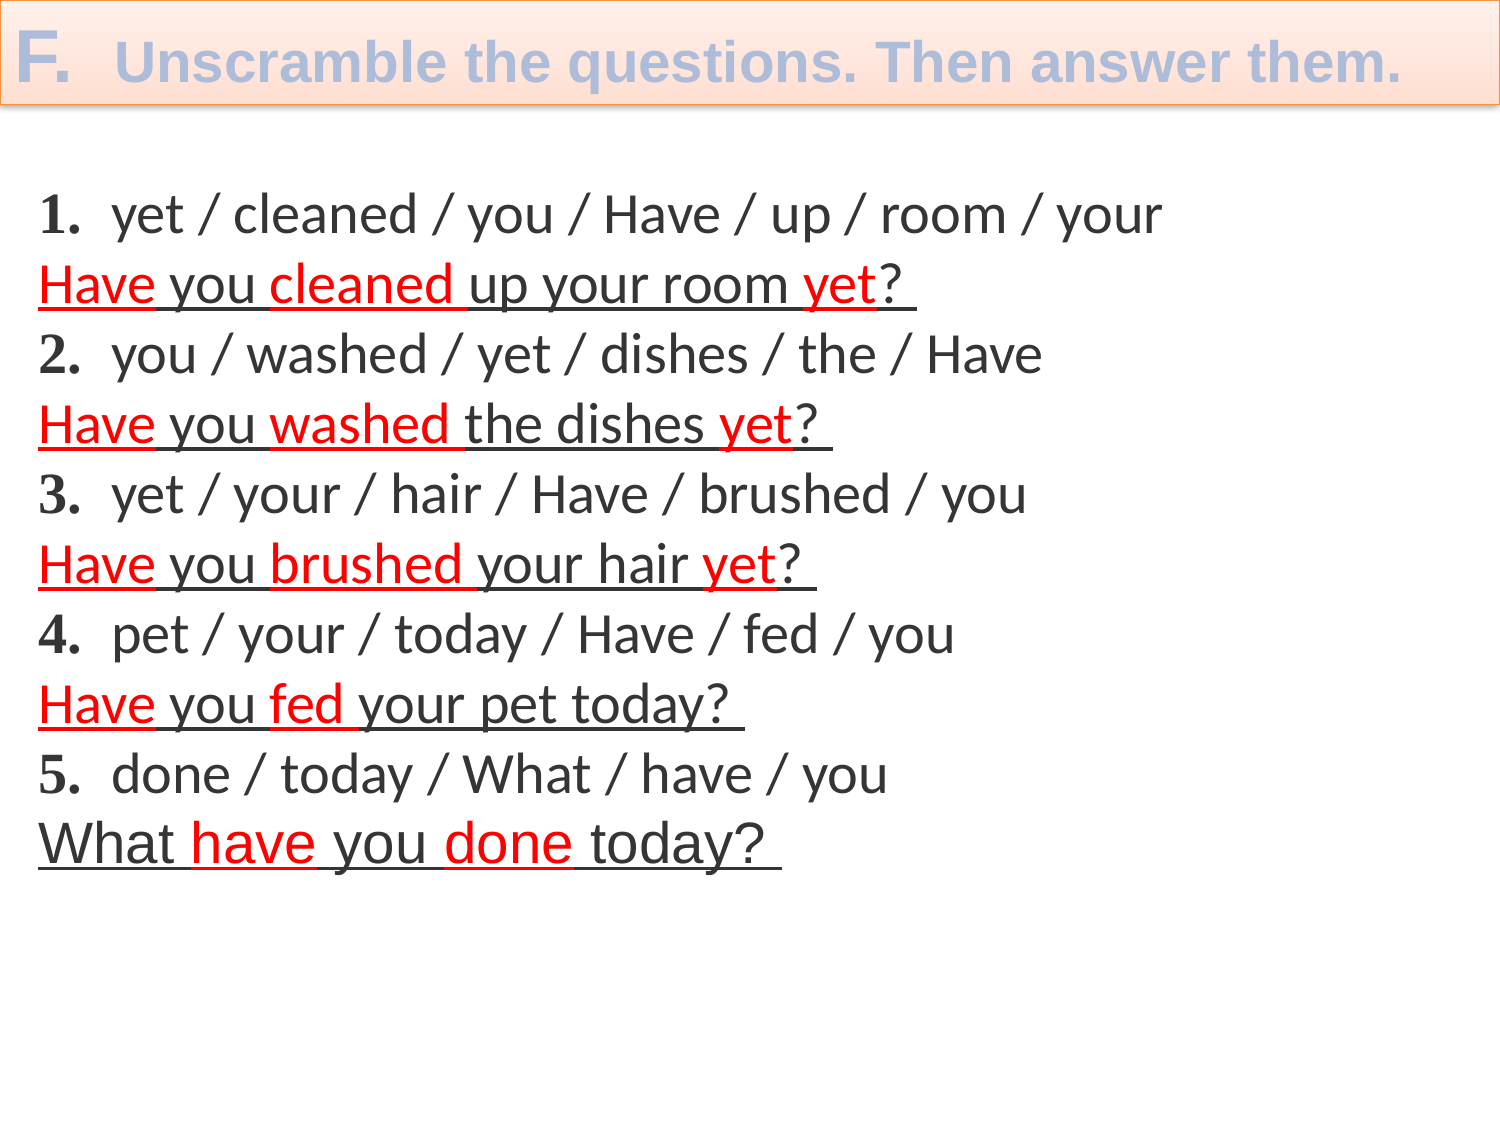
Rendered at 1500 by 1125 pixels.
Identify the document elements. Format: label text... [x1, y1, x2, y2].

text_box F. Unscramble the questions. Then answer them. [0, 0, 1500, 105]
text_box 1. yet / cleaned / you / Have / up / room / your Have you cleaned up your room yet? 2. you / washed / yet / dishes / the / Have Have you washed the dishes yet? 3. yet / your / hair / Have / brushed / you Have you brushed your hair yet? 4. pet / your / today / Have / fed / you Have you fed your pet today? 5. done / today / What / have / you What have you done today? [23, 132, 1465, 883]
